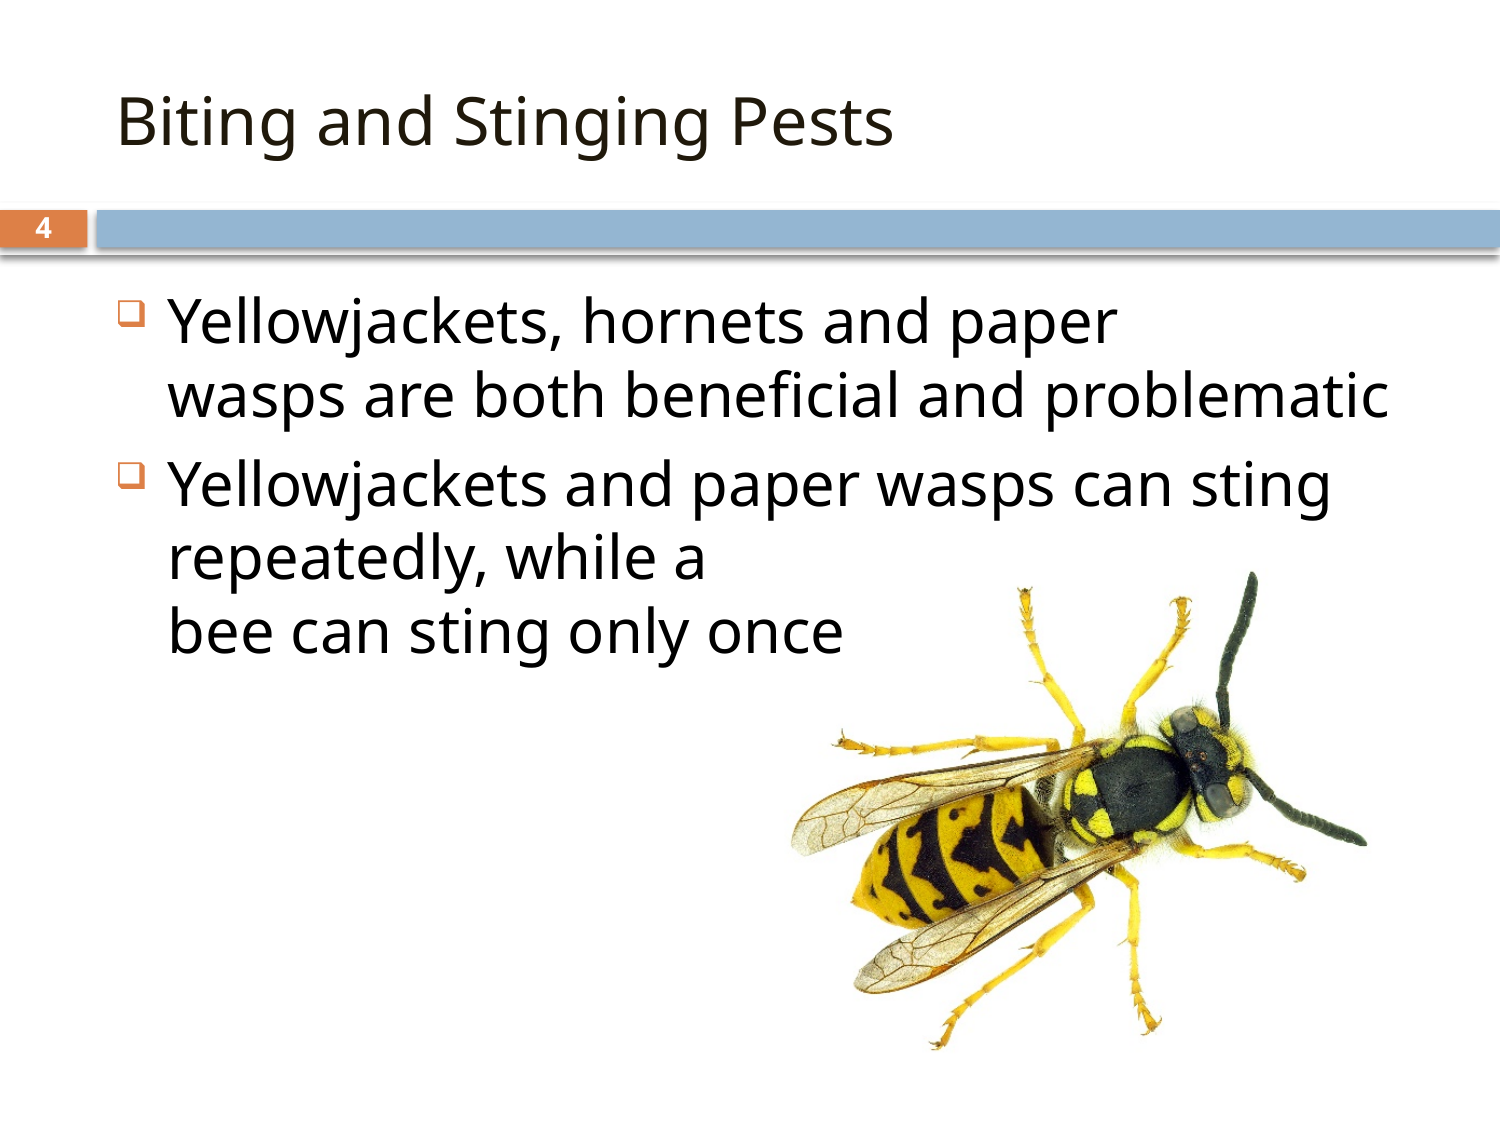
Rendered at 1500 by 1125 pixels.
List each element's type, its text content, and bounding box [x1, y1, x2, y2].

title Biting and Stinging Pests [100, 37, 1438, 200]
slide_number 4 [0, 208, 88, 249]
list Yellowjackets, hornets and paper wasps are both beneficial and problematic Yellowjackets and paper wasps can sting repeatedly, while a bee can sting only once [100, 275, 1463, 1075]
picture [749, 533, 1397, 1088]
